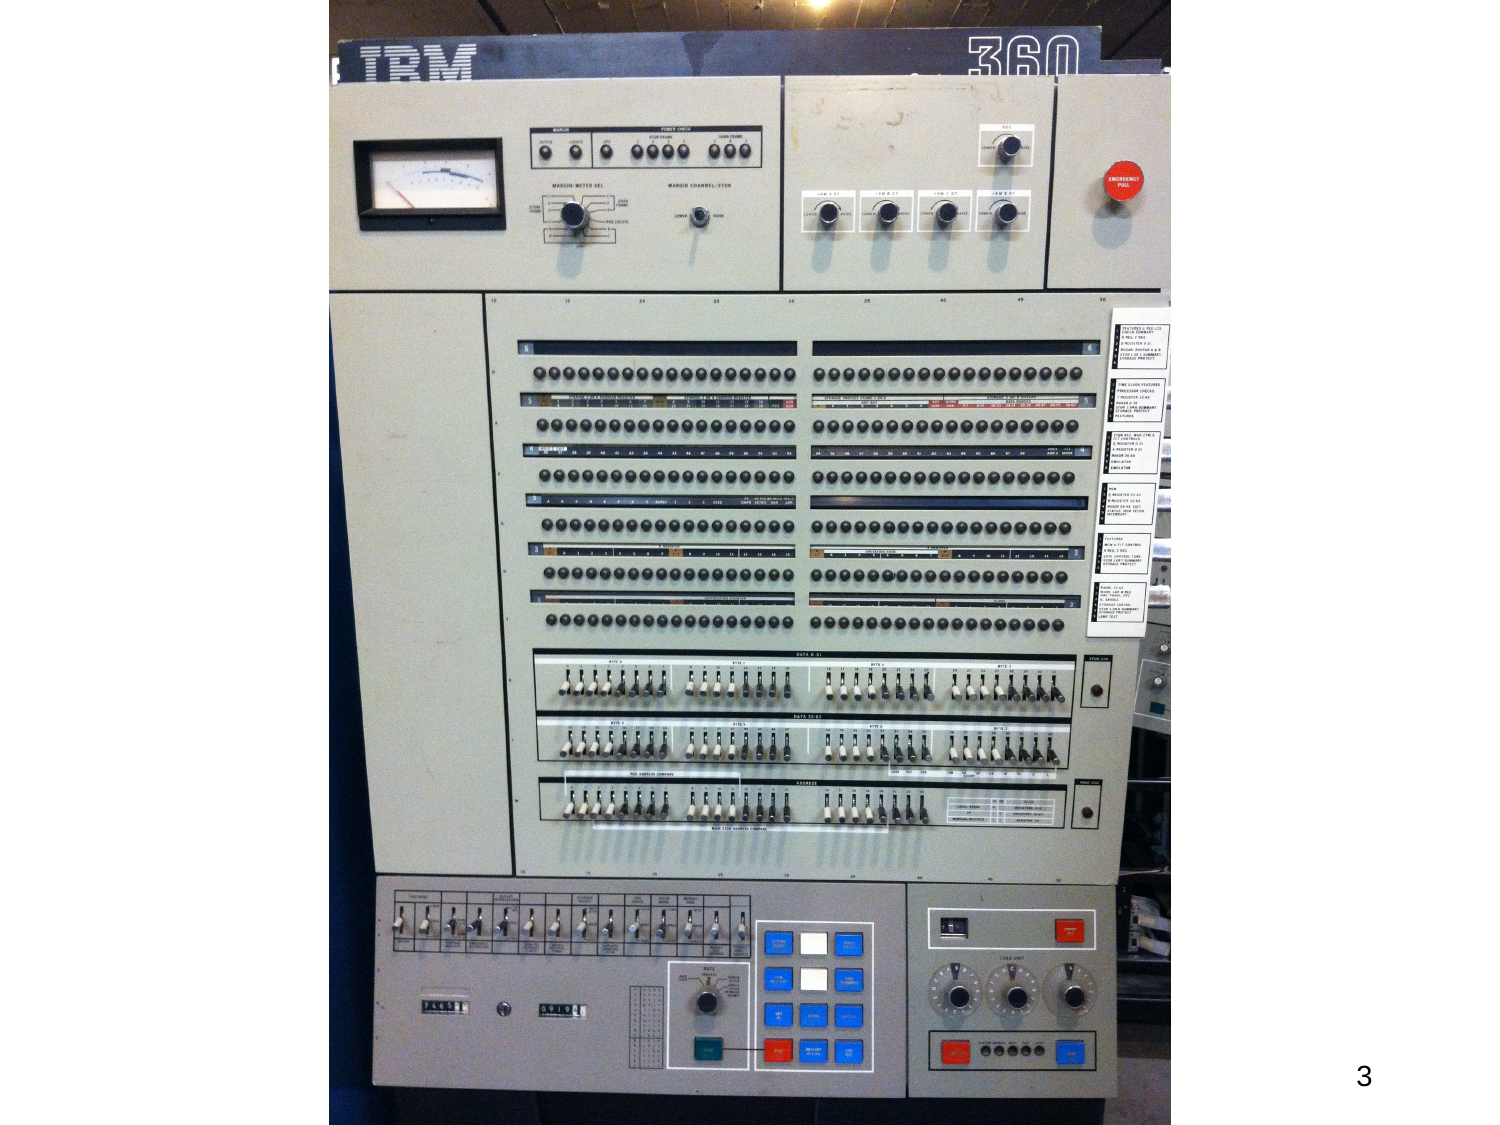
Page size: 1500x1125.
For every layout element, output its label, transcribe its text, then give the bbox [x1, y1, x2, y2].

picture [329, 0, 1171, 1125]
slide_number 3 [1174, 1050, 1388, 1100]
